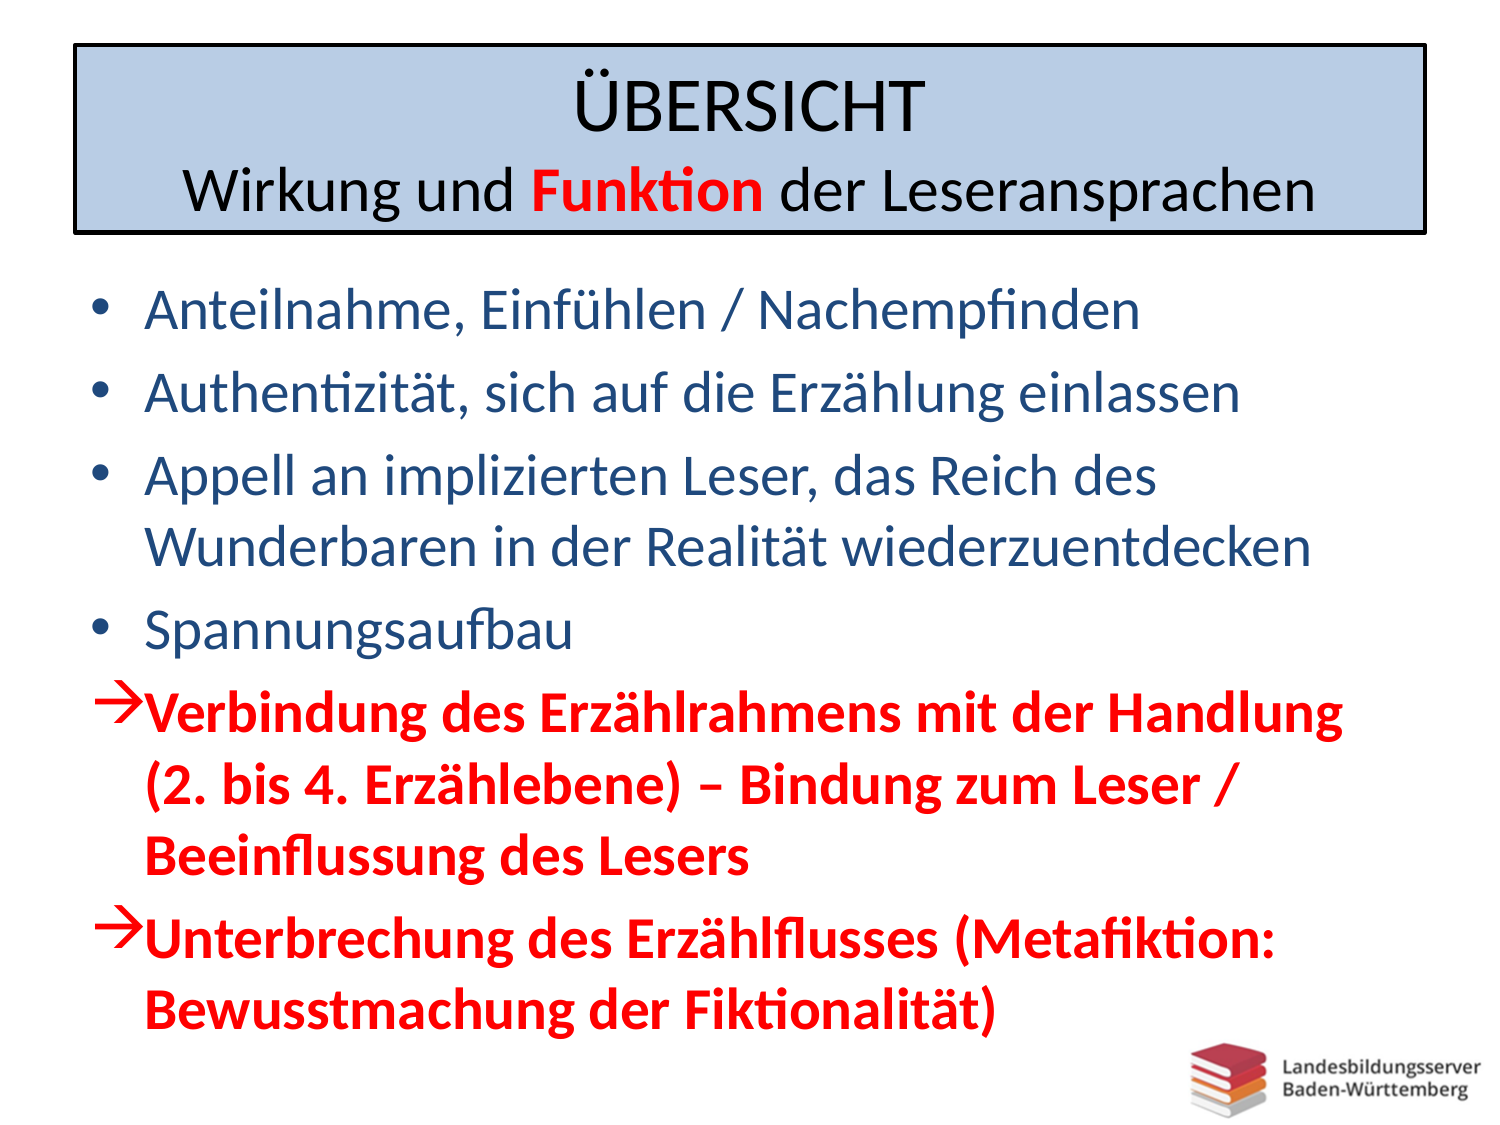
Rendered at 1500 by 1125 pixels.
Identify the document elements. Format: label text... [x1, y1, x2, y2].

title ÜBERSICHT Wirkung und Funktion der Leseransprachen [73, 43, 1427, 235]
picture [1158, 1034, 1500, 1125]
list Anteilnahme, Einfühlen / Nachempfinden Authentizität, sich auf die Erzählung einlassen Appell an implizierten Leser, das Reich des Wunderbaren in der Realität wiederzuentdecken Spannungsaufbau Verbindung des Erzählrahmens mit der Handlung (2. bis 4. Erzählebene) – Bindung zum Leser / Beeinflussung des Lesers Unterbrechung des Erzählflusses (Metafiktion: Bewusstmachung der Fiktionalität) [75, 262, 1425, 1059]
